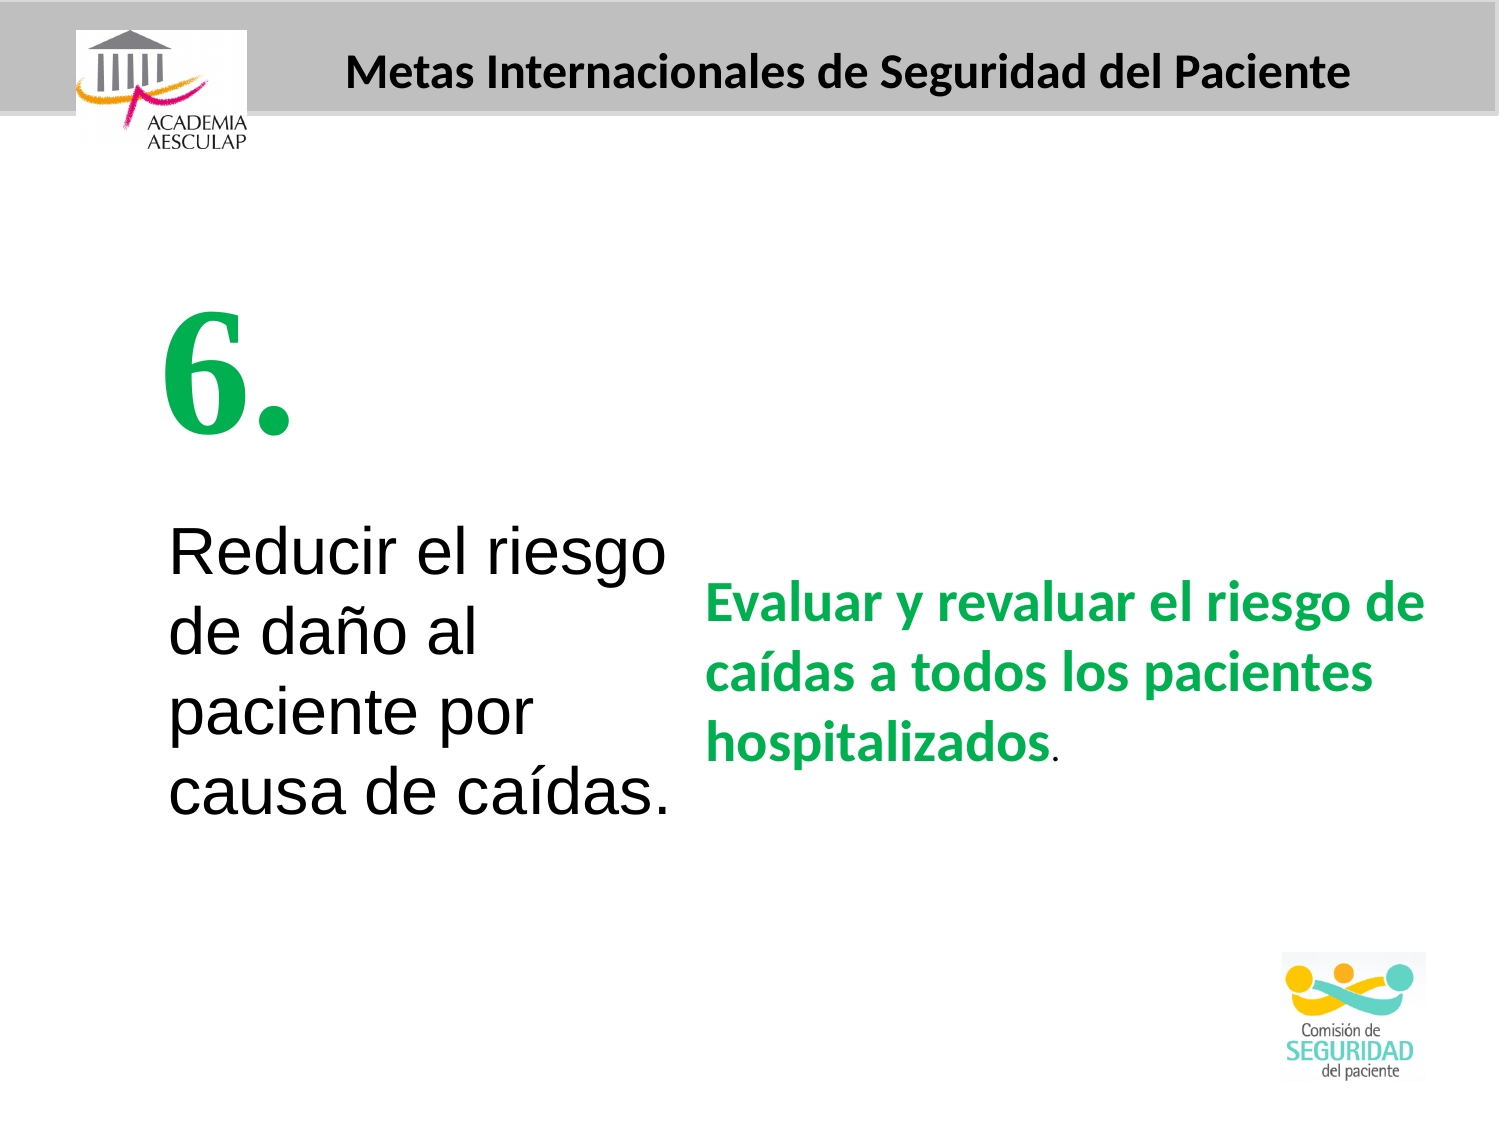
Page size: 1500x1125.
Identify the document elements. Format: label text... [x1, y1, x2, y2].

picture [1281, 952, 1426, 1082]
picture [76, 30, 247, 149]
text_box 6. [144, 242, 313, 478]
text_box Metas Internacionales de Seguridad del Paciente [330, 31, 1379, 106]
text_box Evaluar y revaluar el riesgo de caídas a todos los pacientes hospitalizados. [690, 555, 1441, 781]
text_box Reducir el riesgo de daño al paciente por causa de caídas. [153, 500, 715, 835]
